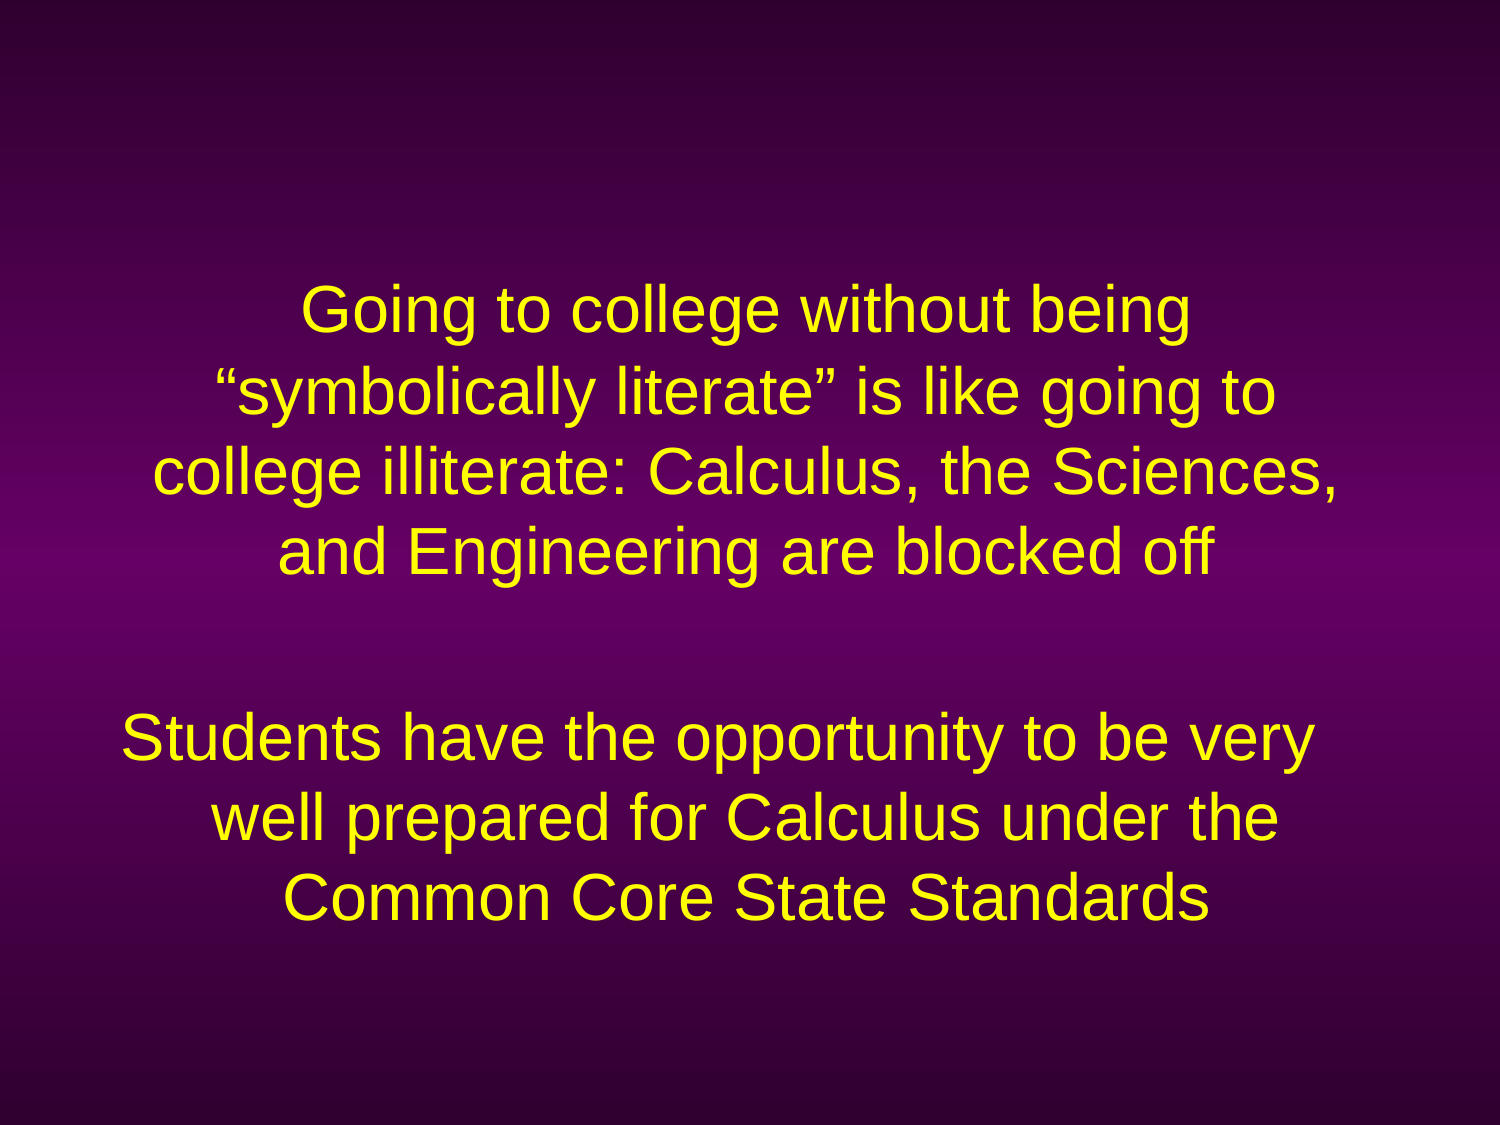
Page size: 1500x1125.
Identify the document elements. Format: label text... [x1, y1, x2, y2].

list Going to college without being “symbolically literate” is like going to college illiterate: Calculus, the Sciences, and Engineering are blocked off Students have the opportunity to be very well prepared for Calculus under the Common Core State Standards [74, 249, 1363, 943]
